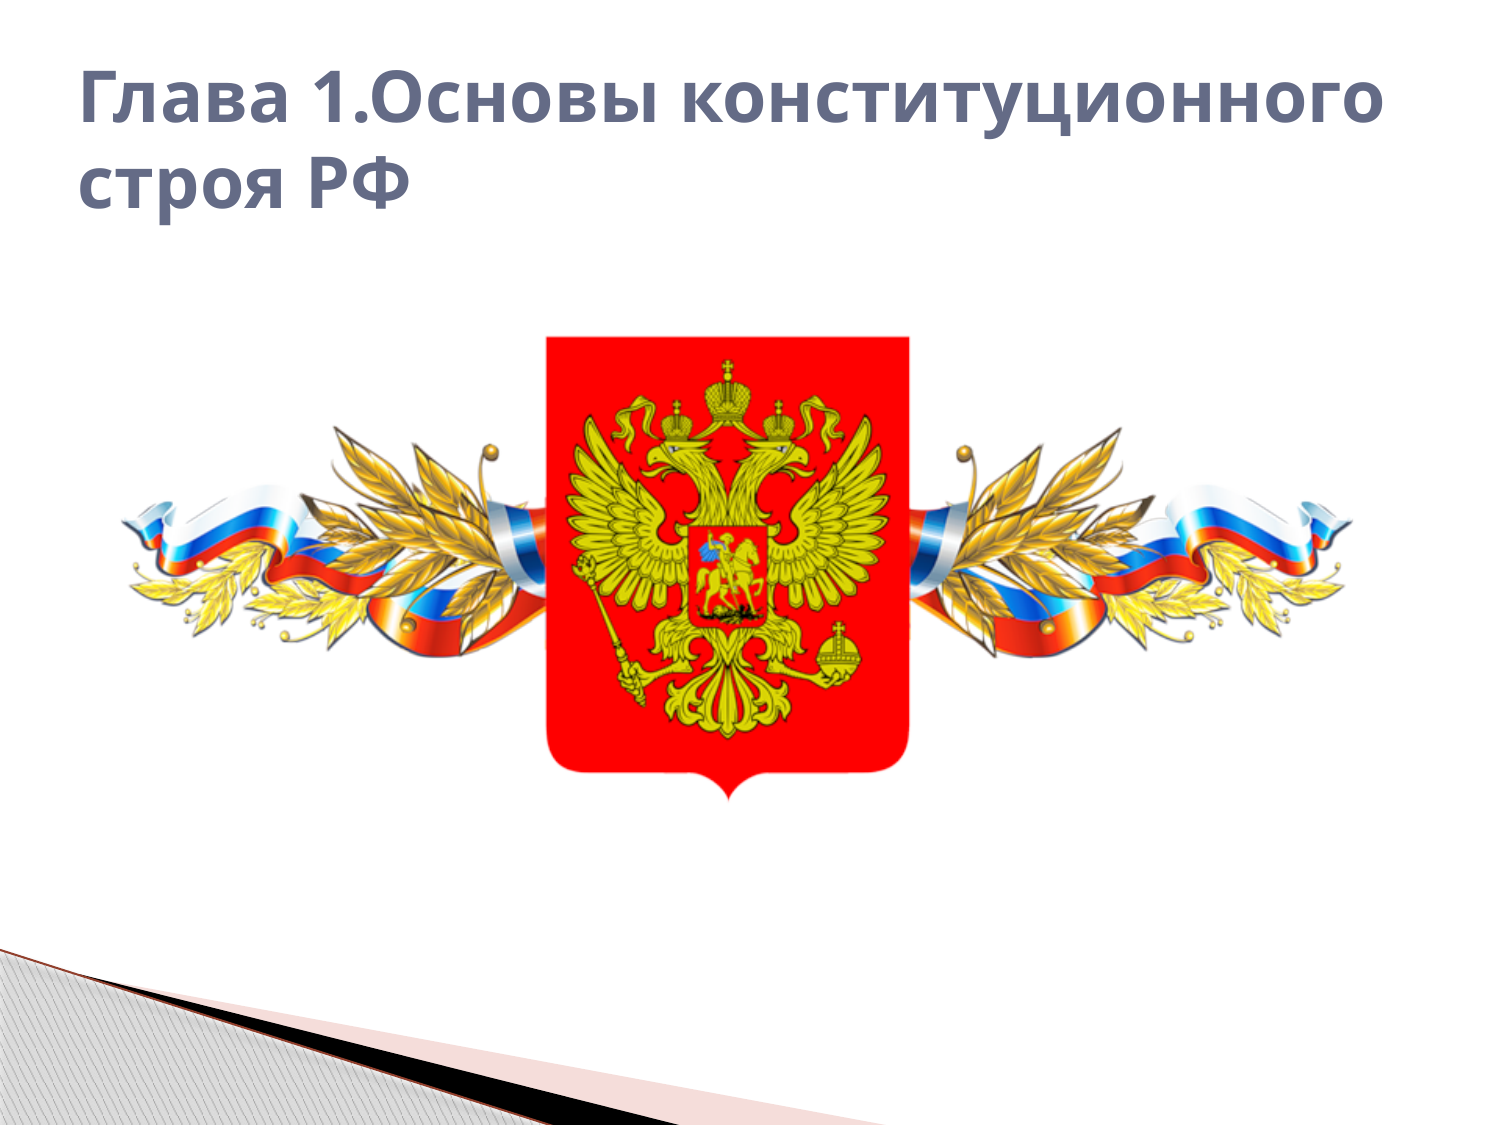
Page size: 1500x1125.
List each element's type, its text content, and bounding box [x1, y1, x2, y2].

title Глава 1.Основы конституционного строя РФ [63, 42, 1447, 231]
picture [111, 314, 1363, 815]
